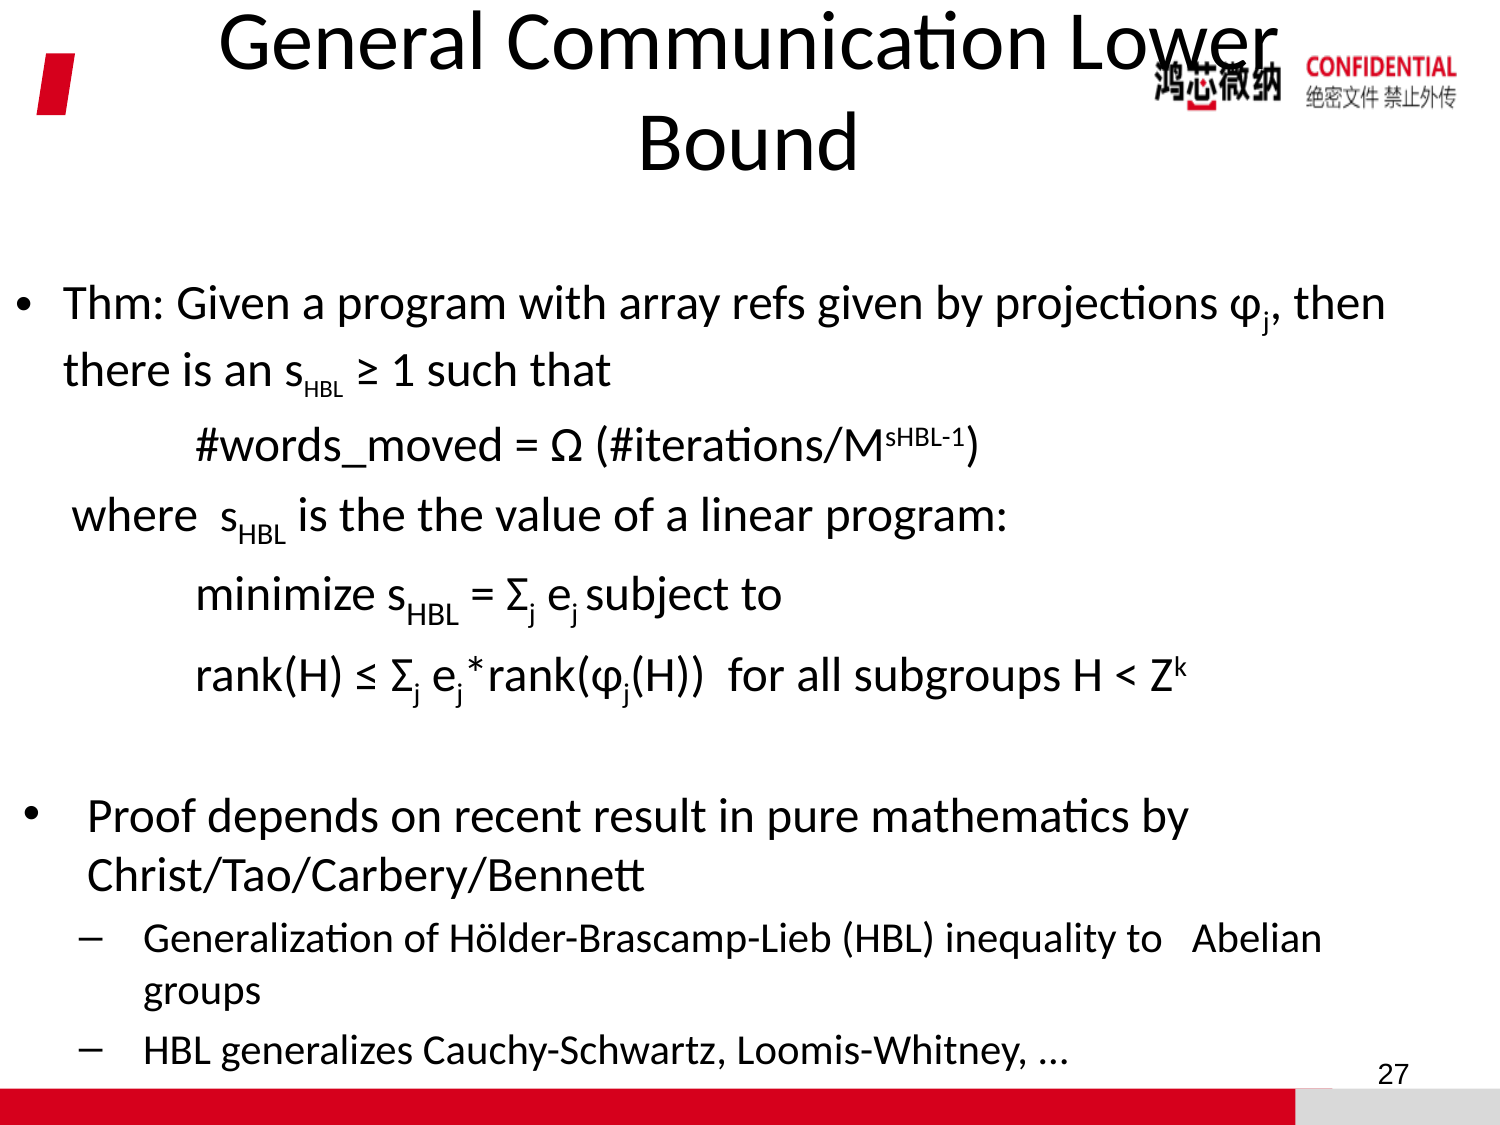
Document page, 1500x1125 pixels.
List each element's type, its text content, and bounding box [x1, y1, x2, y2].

picture [949, 0, 1486, 288]
title General Communication Lower Bound [102, 0, 1397, 195]
list Thm: Given a program with array refs given by projections φj, then there is an sHBL ≥ 1 such that #words_moved = Ω (#iterations/MsHBL-1) where sHBL is the the value of a linear program: minimize sHBL = Σj ej subject to rank(H) ≤ Σj ej*rank(φj(H)) for all subgroups H < Zk Proof depends on recent result in pure mathematics by Christ/Tao/Carbery/Bennett Generalization of Hölder-Brascamp-Lieb (HBL) inequality to Abelian groups HBL generalizes Cauchy-Schwartz, Loomis-Whitney, … Given S subset of Zk, group homomorphisms φ1, φ2, …, bound |S| in terms of |φ1(S)|, |φ2(S)|, … , |φm(S)| Thm (Christ/Tao/Carbery/Bennett): Given s1,…,sm |S| ≤ Πj |φj(S)|sj [0, 262, 1438, 1125]
